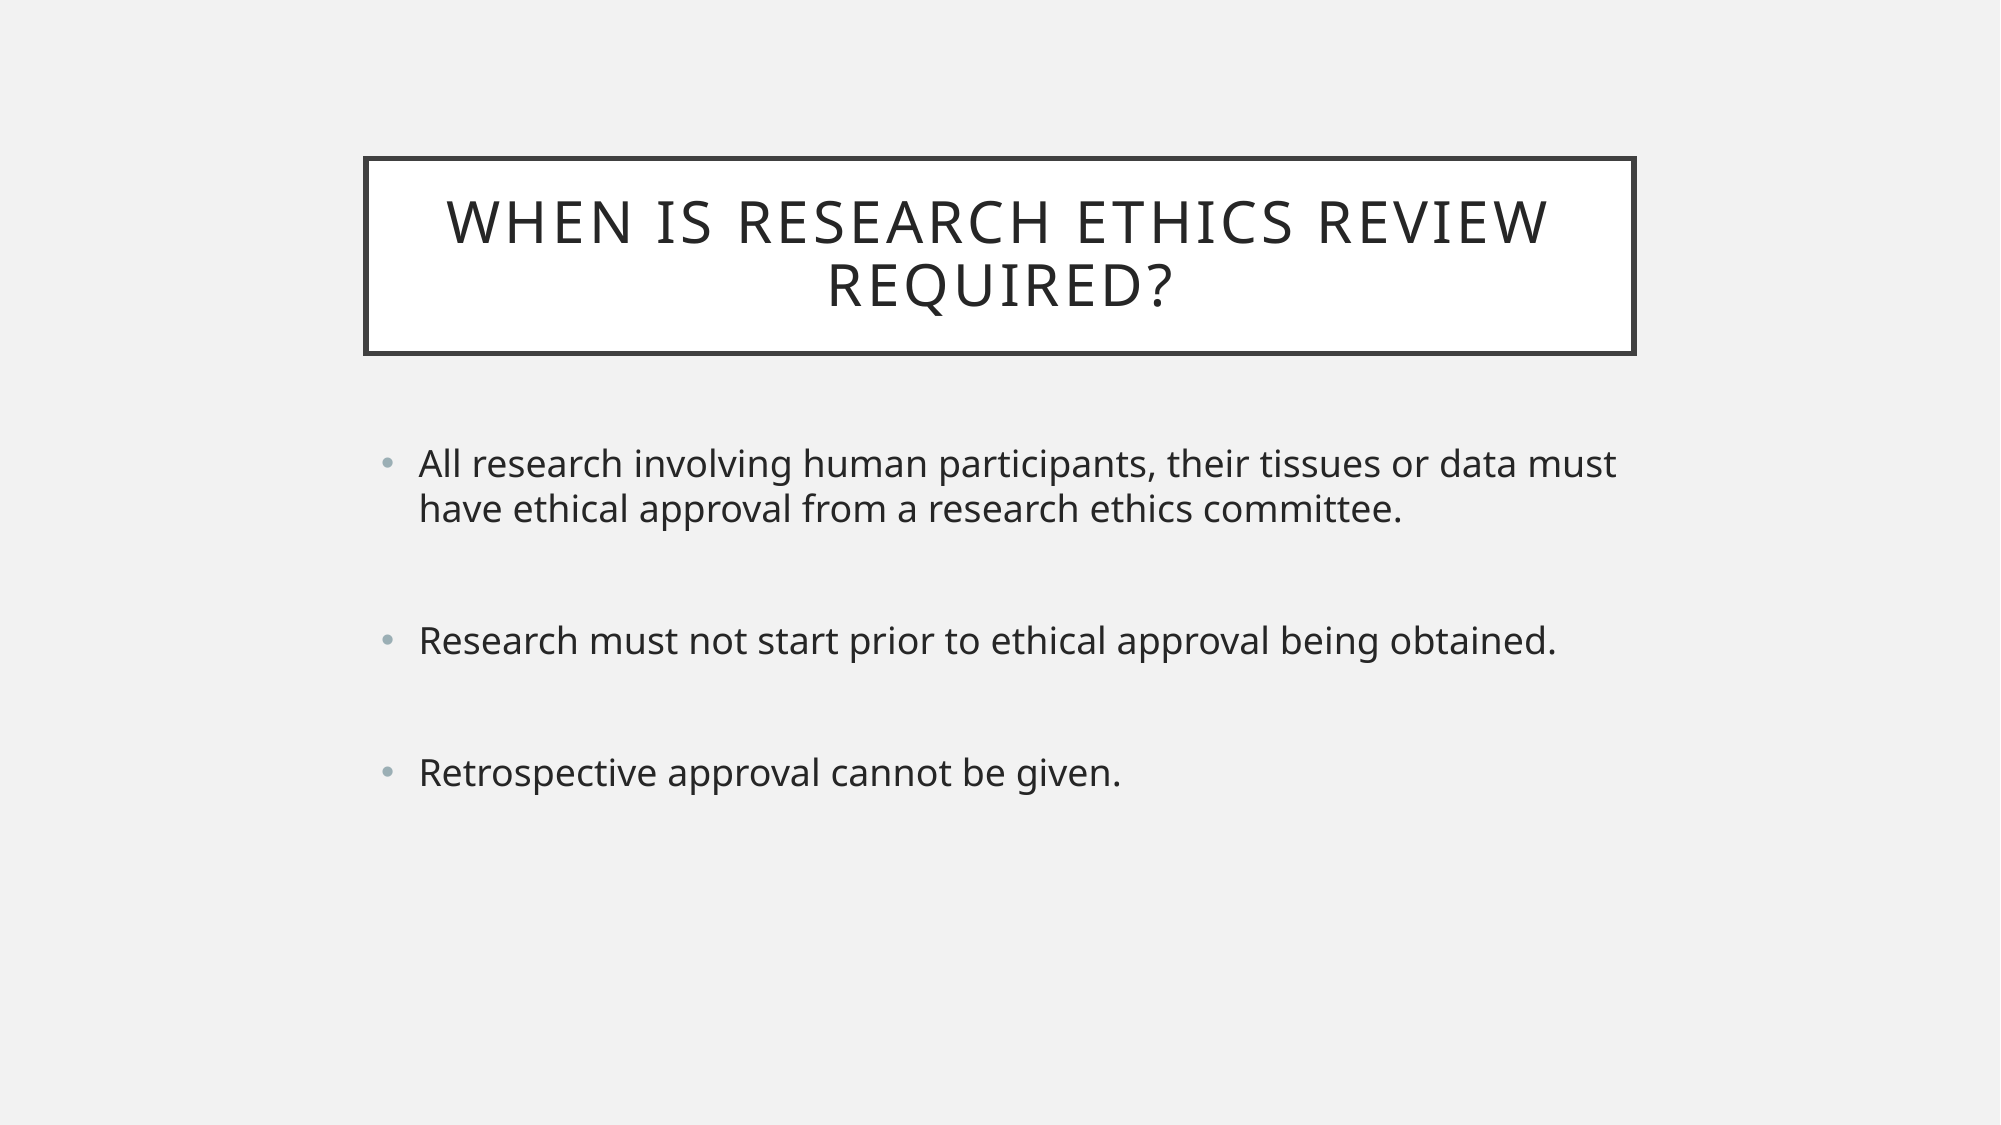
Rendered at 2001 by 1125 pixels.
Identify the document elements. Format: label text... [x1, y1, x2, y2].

title When is research ethics review required? [363, 156, 1637, 356]
list All research involving human participants, their tissues or data must have ethical approval from a research ethics committee. Research must not start prior to ethical approval being obtained. Retrospective approval cannot be given. [366, 432, 1634, 942]
